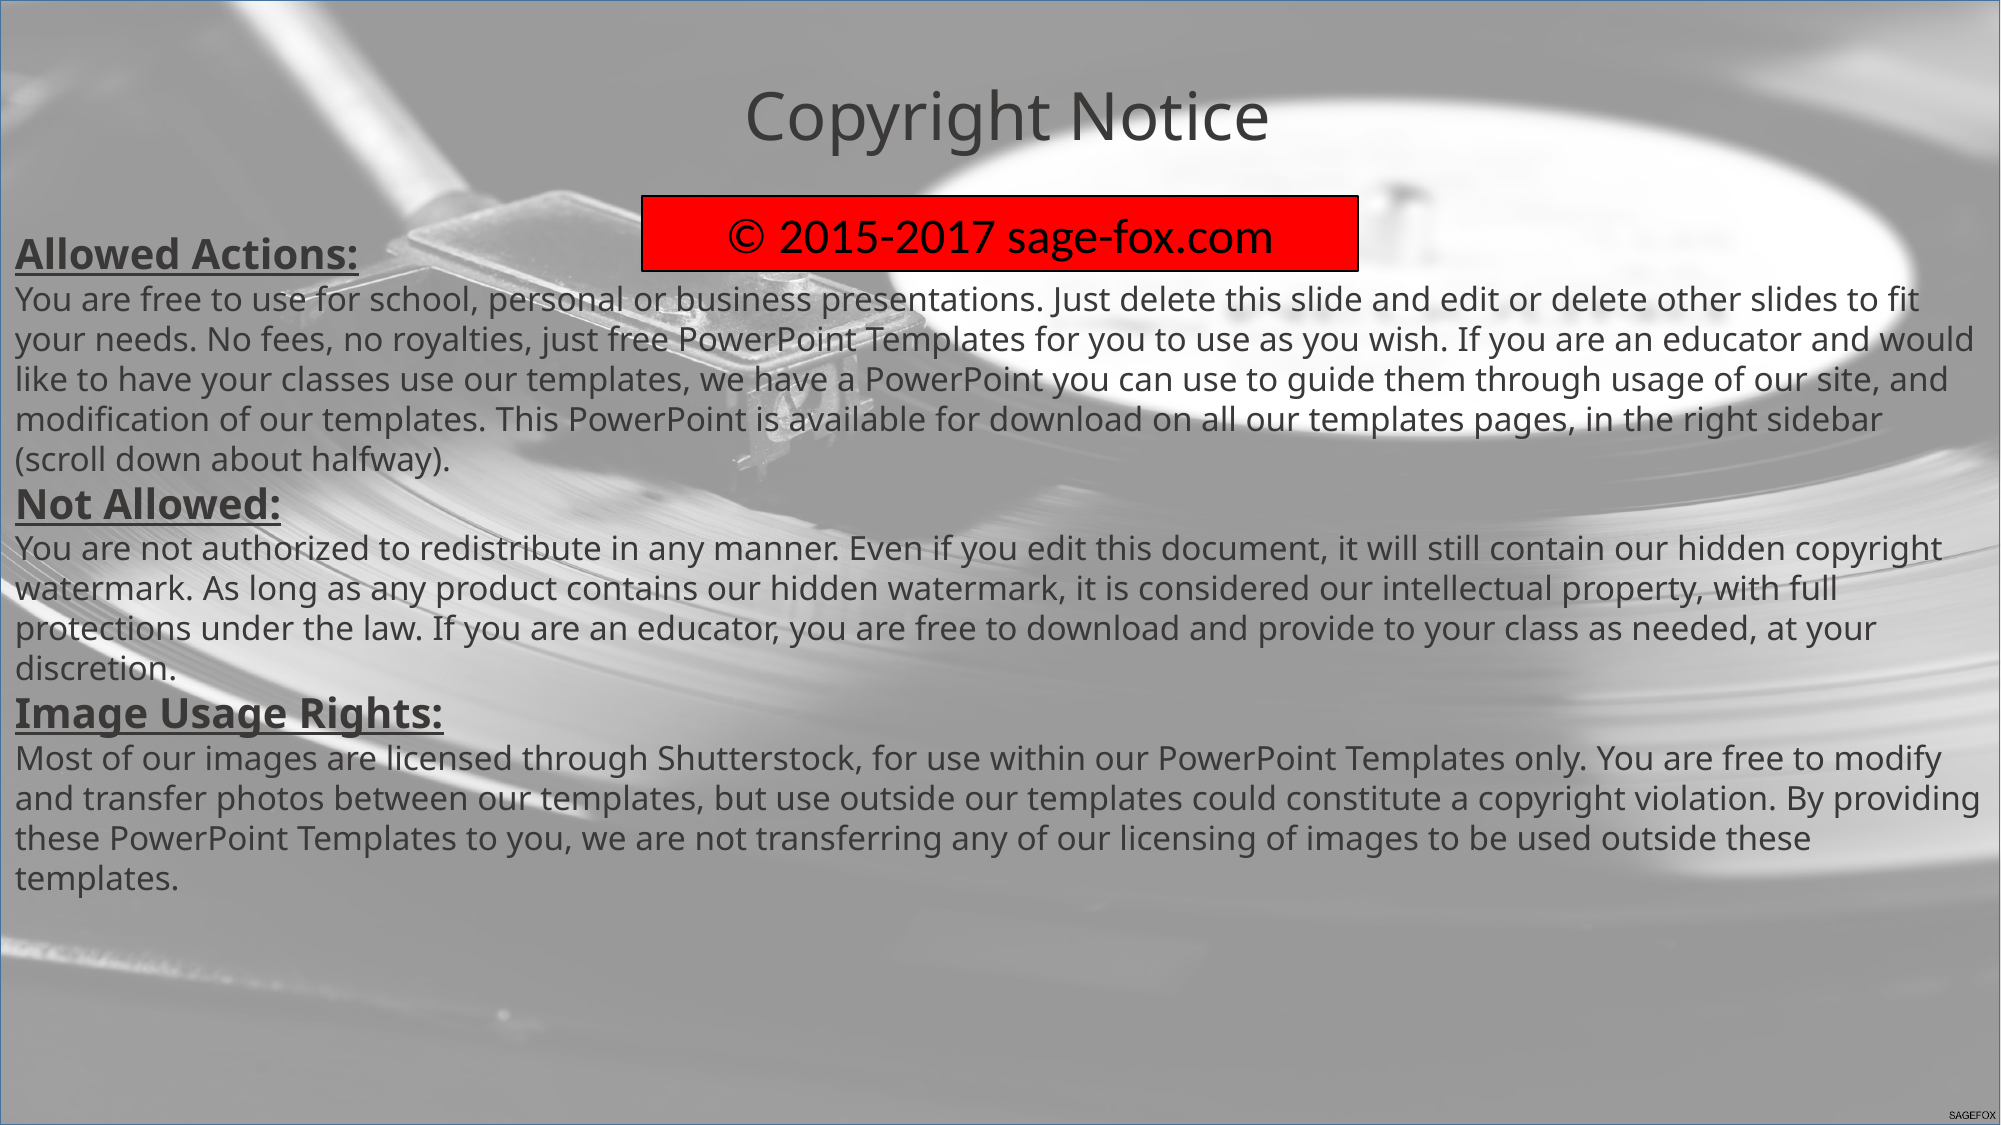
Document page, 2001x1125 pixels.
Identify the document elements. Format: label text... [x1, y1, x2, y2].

text_box Allowed Actions: You are free to use for school, personal or business presentations. Just delete this slide and edit or delete other slides to fit your needs. No fees, no royalties, just free PowerPoint Templates for you to use as you wish. If you are an educator and would like to have your classes use our templates, we have a PowerPoint you can use to guide them through usage of our site, and modification of our templates. This PowerPoint is available for download on all our templates pages, in the right sidebar (scroll down about halfway). Not Allowed: You are not authorized to redistribute in any manner. Even if you edit this document, it will still contain our hidden copyright watermark. As long as any product contains our hidden watermark, it is considered our intellectual property, with full protections under the law. If you are an educator, you are free to download and provide to your class as needed, at your discretion. Image Usage Rights: Most of our images are licensed through Shutterstock, for use within our PowerPoint Templates only. You are free to modify and transfer photos between our templates, but use outside our templates could constitute a copyright violation. By providing these PowerPoint Templates to you, we are not transferring any of our licensing of images to be used outside these templates. [0, 0, 2000, 1125]
text_box © 2015-2017 sage-fox.com [641, 196, 1358, 272]
title Copyright Notice [493, 60, 1524, 178]
